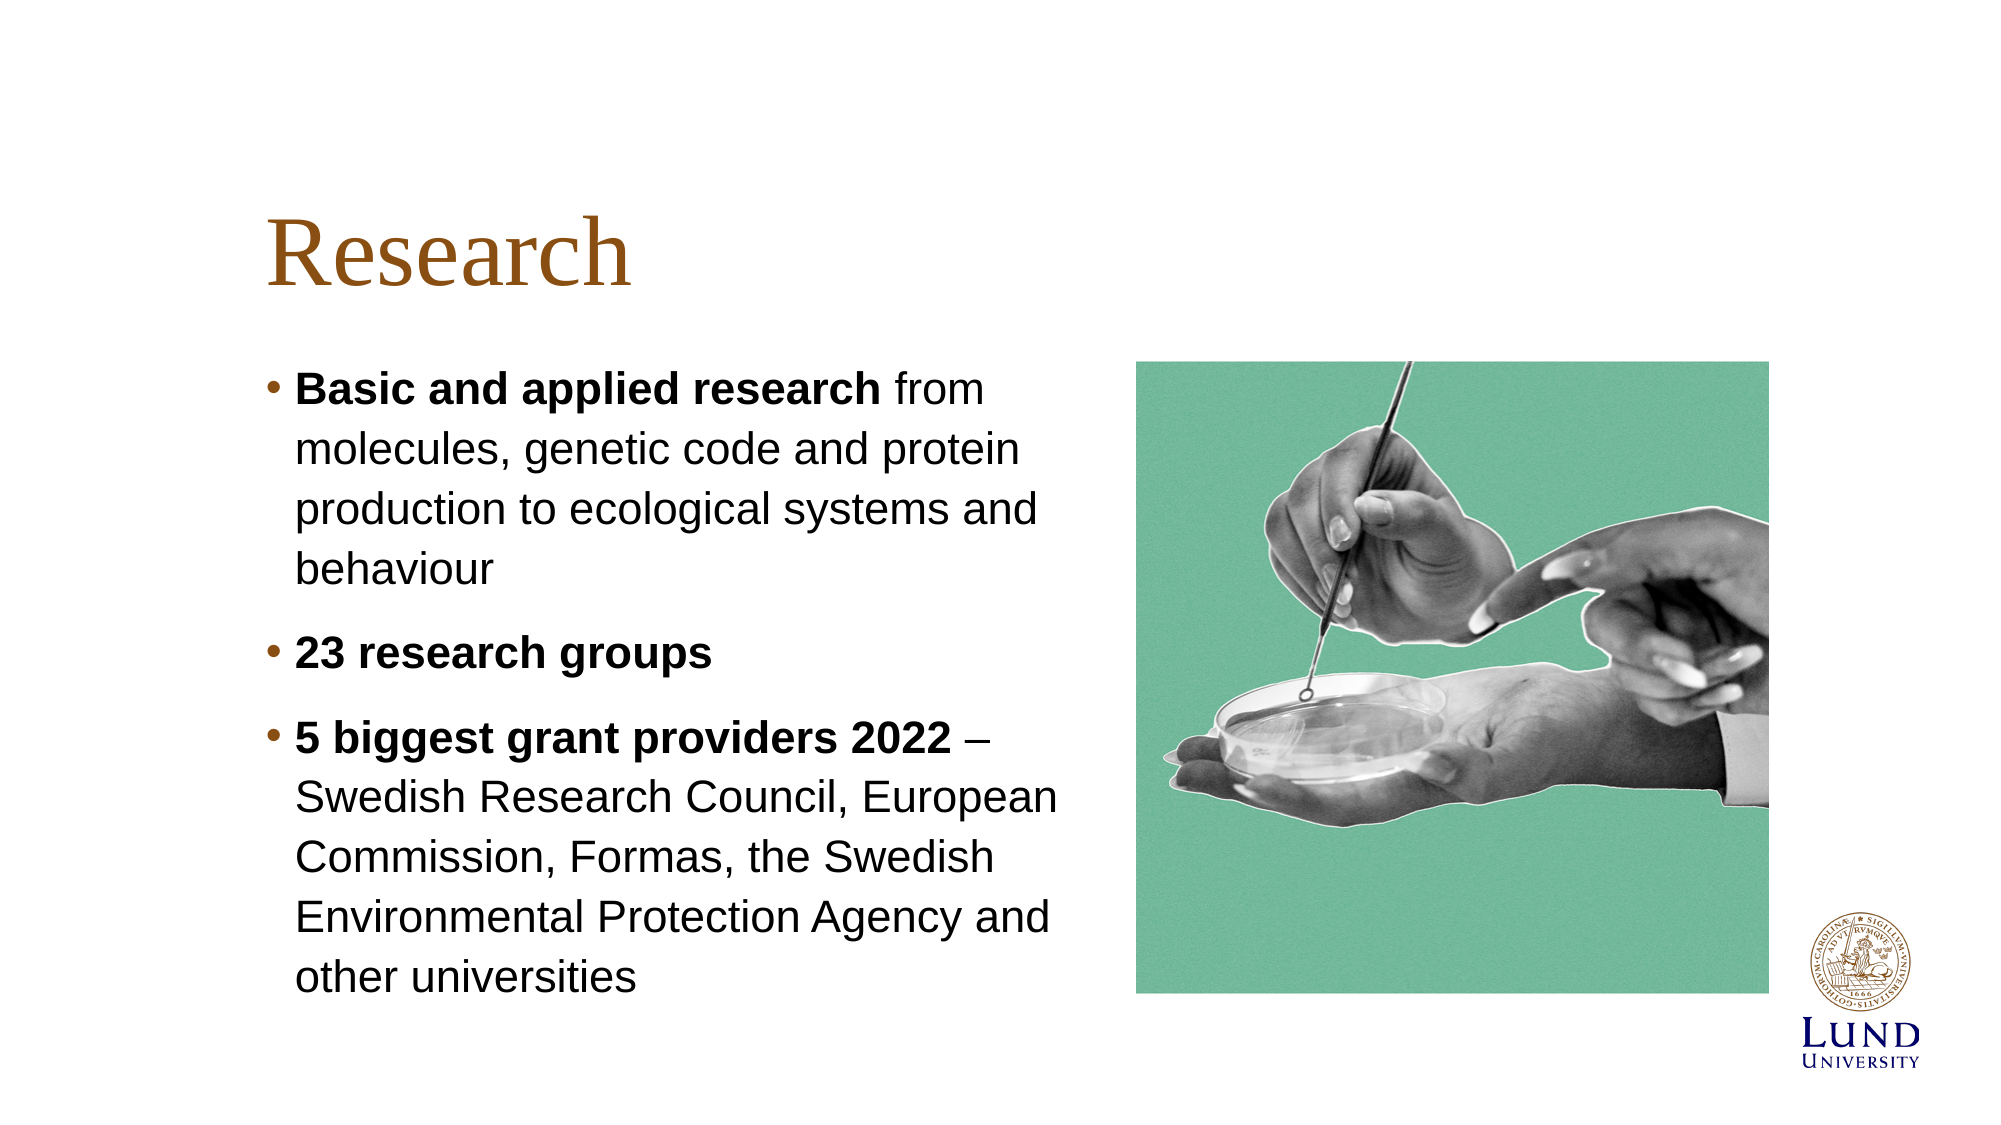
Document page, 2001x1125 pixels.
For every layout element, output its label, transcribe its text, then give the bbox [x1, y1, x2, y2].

picture [1136, 361, 1769, 994]
title Research [265, 59, 1713, 355]
list Basic and applied research from molecules, genetic code and protein production to ecological systems and behaviour 23 research groups 5 biggest grant providers 2022 – Swedish Research Council, European Commission, Formas, the Swedish Environmental Protection Agency and other universities [265, 354, 1118, 1004]
